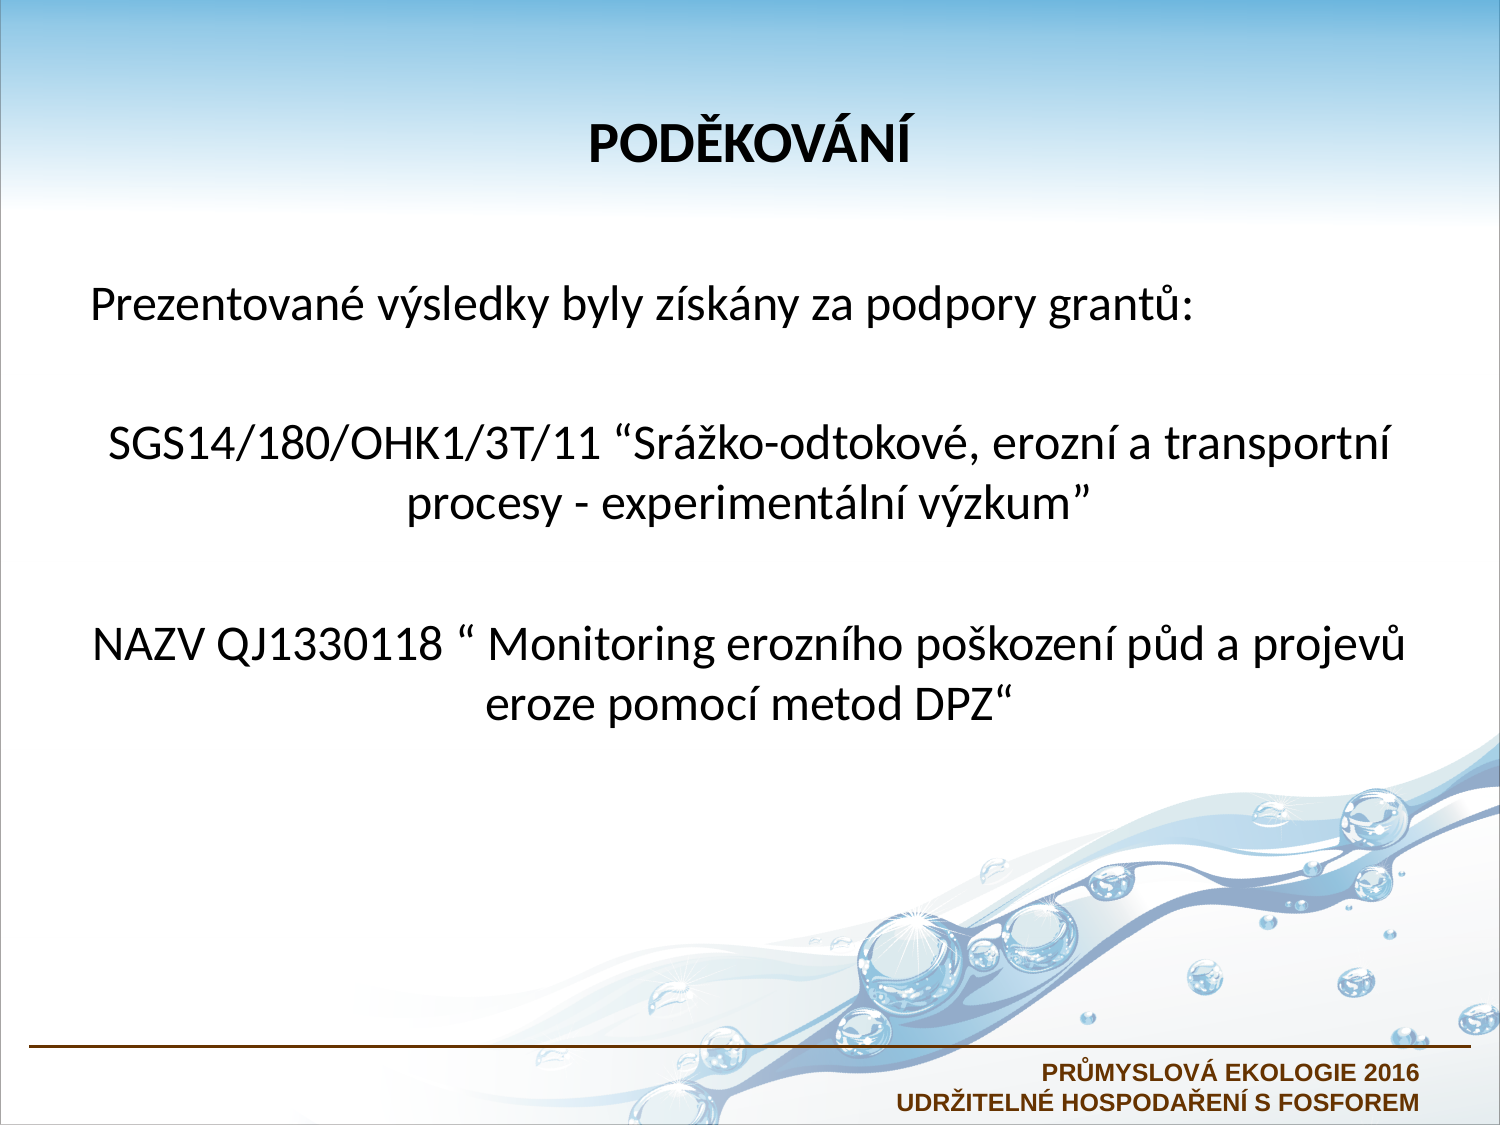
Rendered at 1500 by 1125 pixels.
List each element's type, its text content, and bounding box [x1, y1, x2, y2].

list Prezentované výsledky byly získány za podpory grantů: SGS14/180/OHK1/3T/11 “Srážko-odtokové, erozní a transportní procesy - experimentální výzkum” NAZV QJ1330118 “ Monitoring erozního poškození půd a projevů eroze pomocí metod DPZ“ [75, 262, 1425, 1005]
text_box PRŮMYSLOVÁ EKOLOGIE 2016 UDRŽITELNÉ HOSPODAŘENÍ S FOSFOREM [53, 1056, 1436, 1124]
picture [0, 0, 1500, 1125]
title Poděkování [75, 45, 1425, 233]
